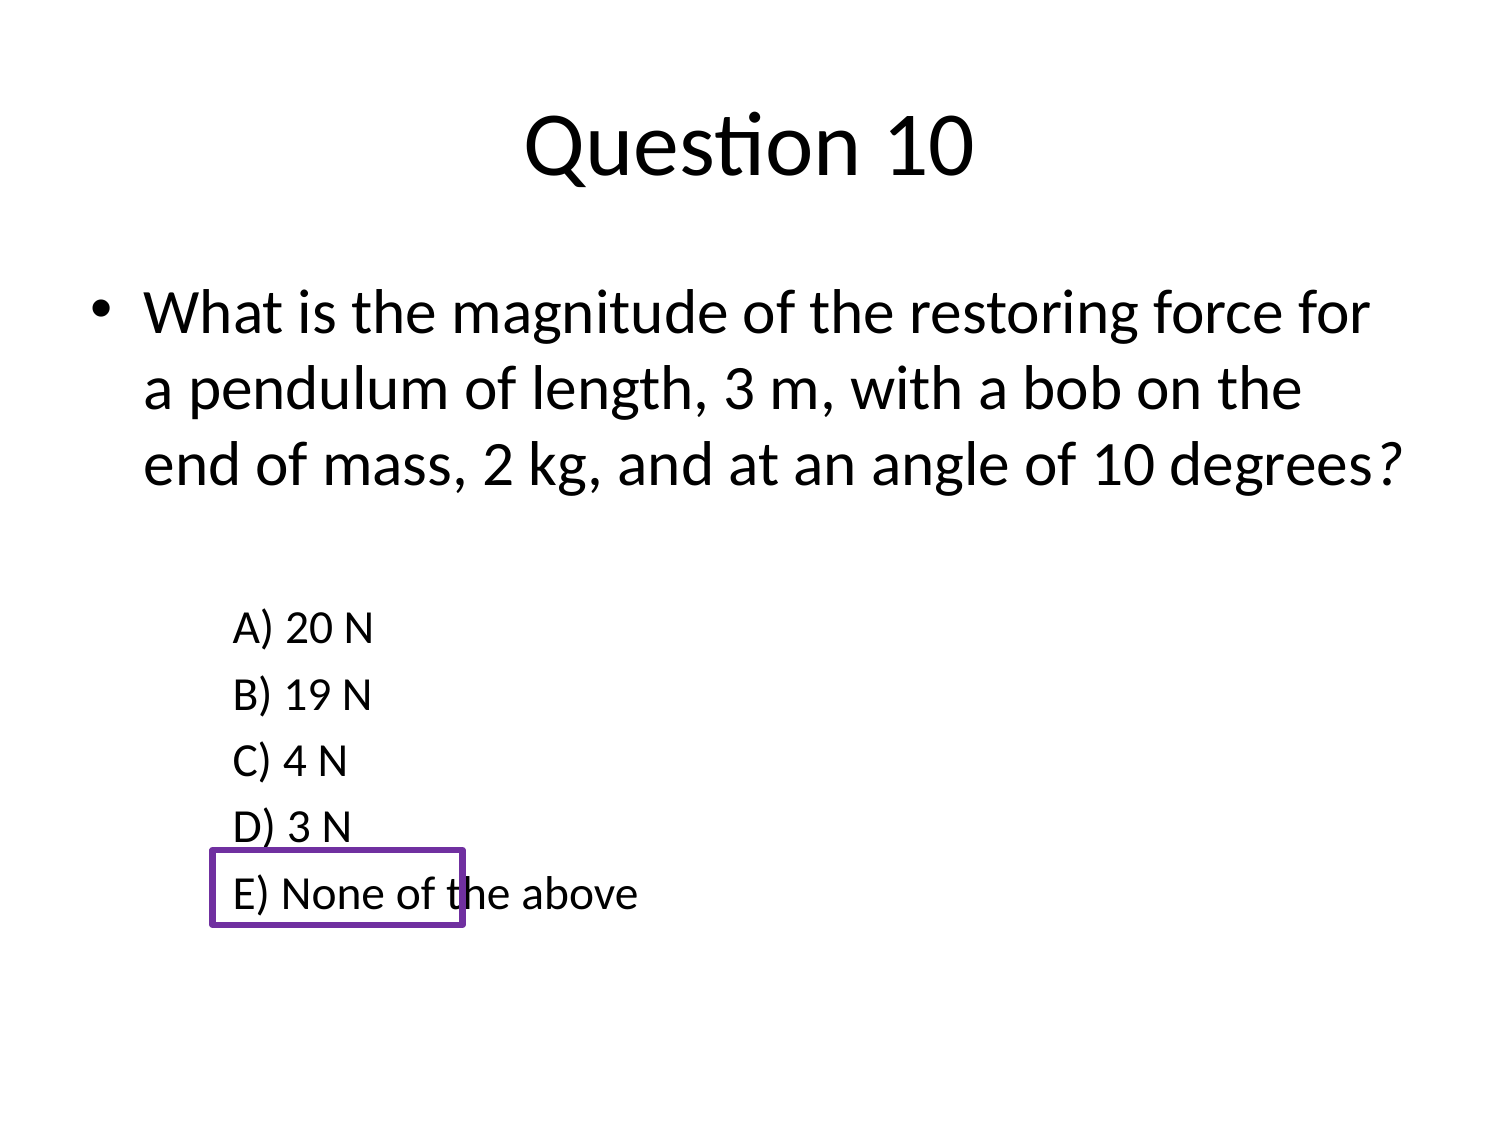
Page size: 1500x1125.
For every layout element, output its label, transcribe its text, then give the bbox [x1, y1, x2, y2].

list What is the magnitude of the restoring force for a pendulum of length, 3 m, with a bob on the end of mass, 2 kg, and at an angle of 10 degrees? A) 20 N B) 19 N C) 4 N D) 3 N E) None of the above [75, 262, 1425, 1005]
title Question 10 [75, 45, 1425, 233]
text_box [210, 848, 464, 927]
